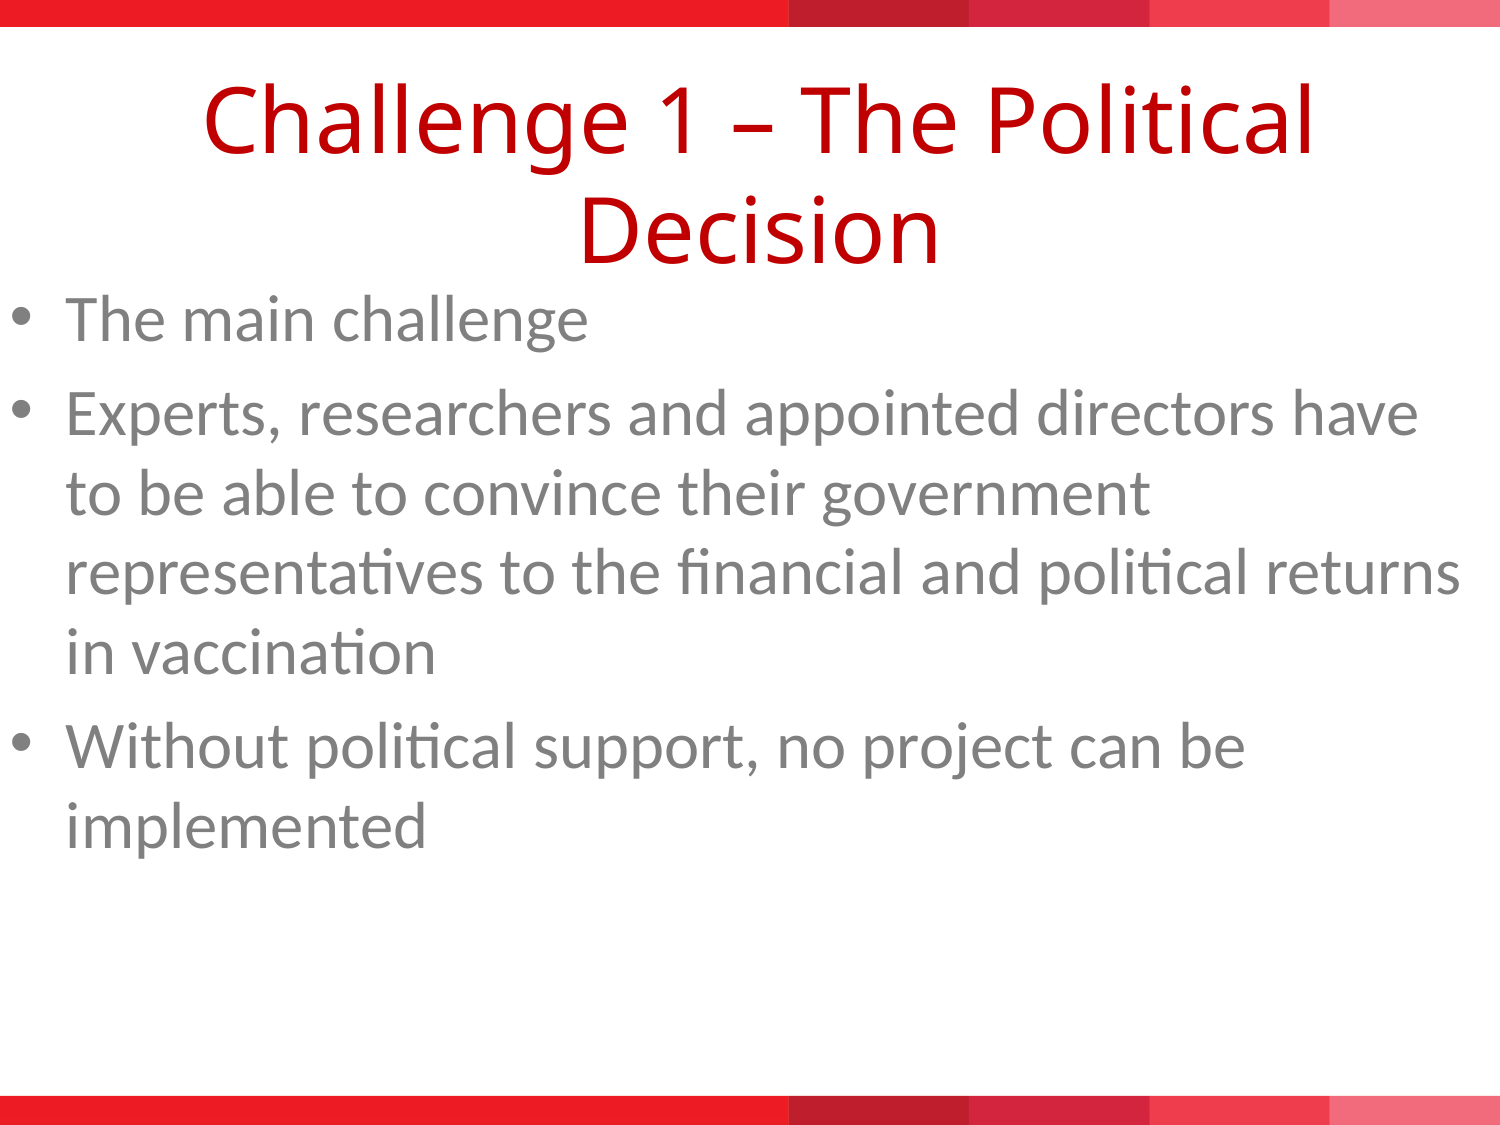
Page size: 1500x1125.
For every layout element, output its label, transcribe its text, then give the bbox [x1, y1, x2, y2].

picture [0, 1011, 1500, 1125]
title Challenge 1 – The Political Decision [84, 77, 1436, 266]
list The main challenge Experts, researchers and appointed directors have to be able to convince their government representatives to the financial and political returns in vaccination Without political support, no project can be implemented [0, 267, 1500, 1011]
picture [0, 0, 1500, 267]
